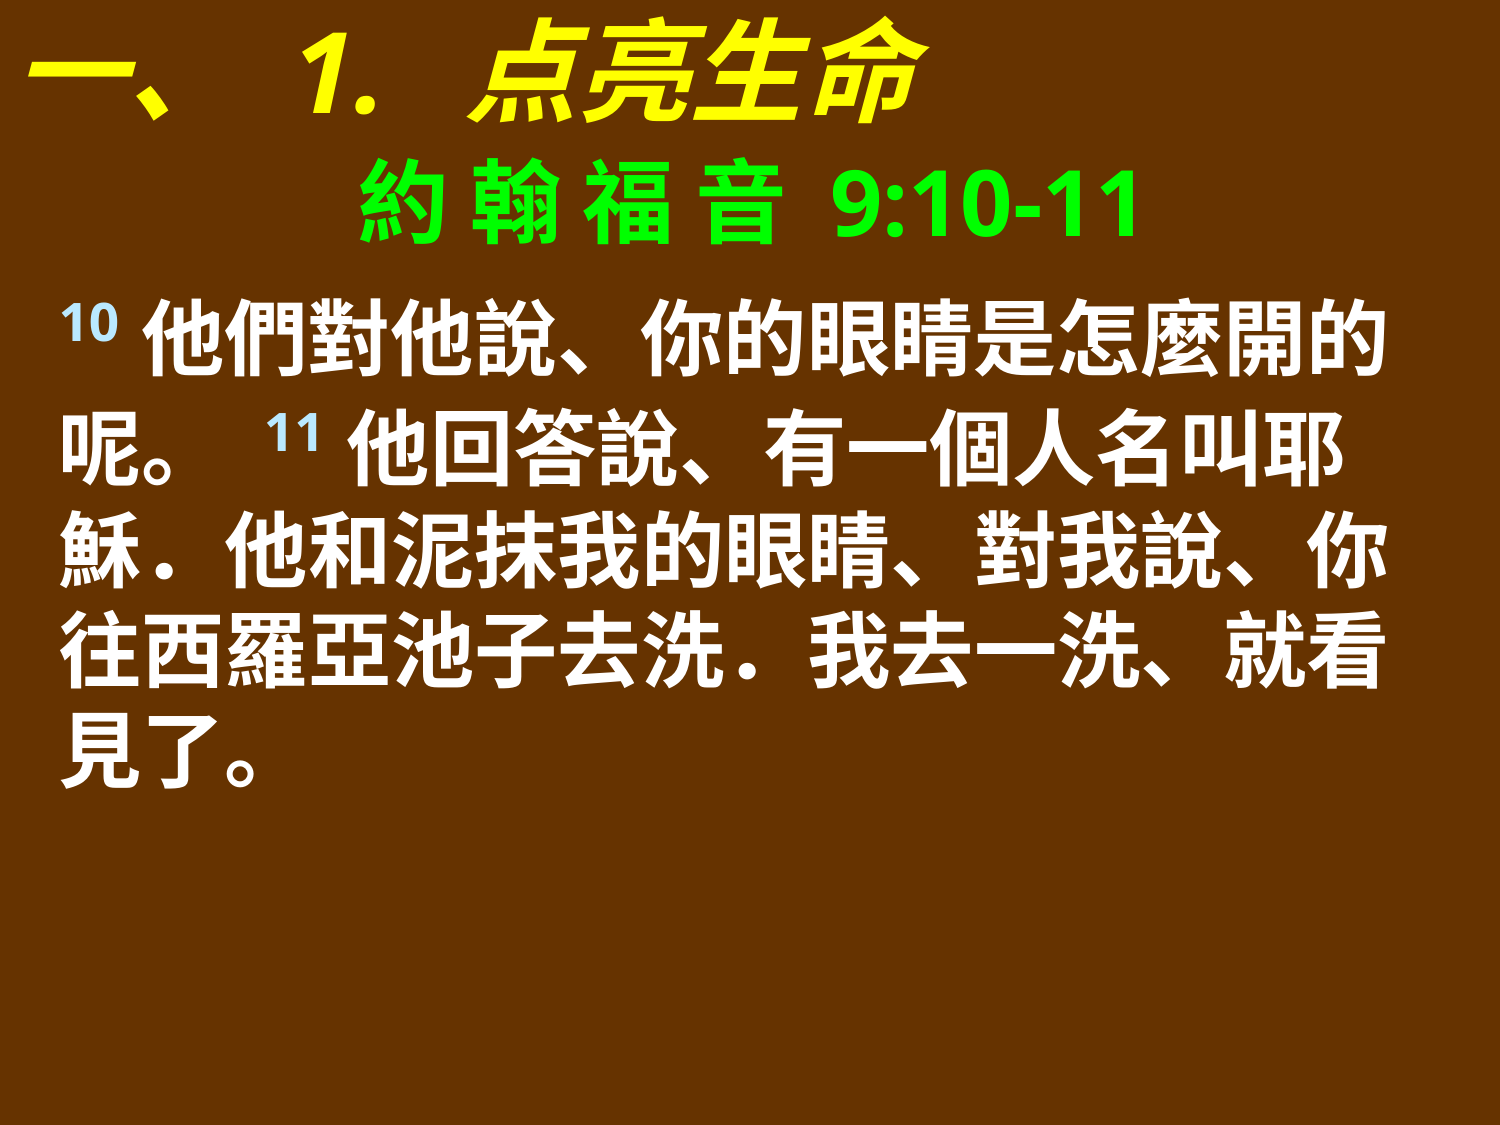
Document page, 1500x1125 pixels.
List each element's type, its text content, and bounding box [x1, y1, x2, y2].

text_box 約 翰 福 音 9:10-11 10他們對他說、你的眼睛是怎麼開的呢。 11他回答說、有一個人名叫耶穌．他和泥抹我的眼睛、對我說、你往西羅亞池子去洗．我去一洗、就看見了。 [24, 137, 1463, 805]
text_box 一、 1. 点亮生命 [0, 0, 1275, 138]
